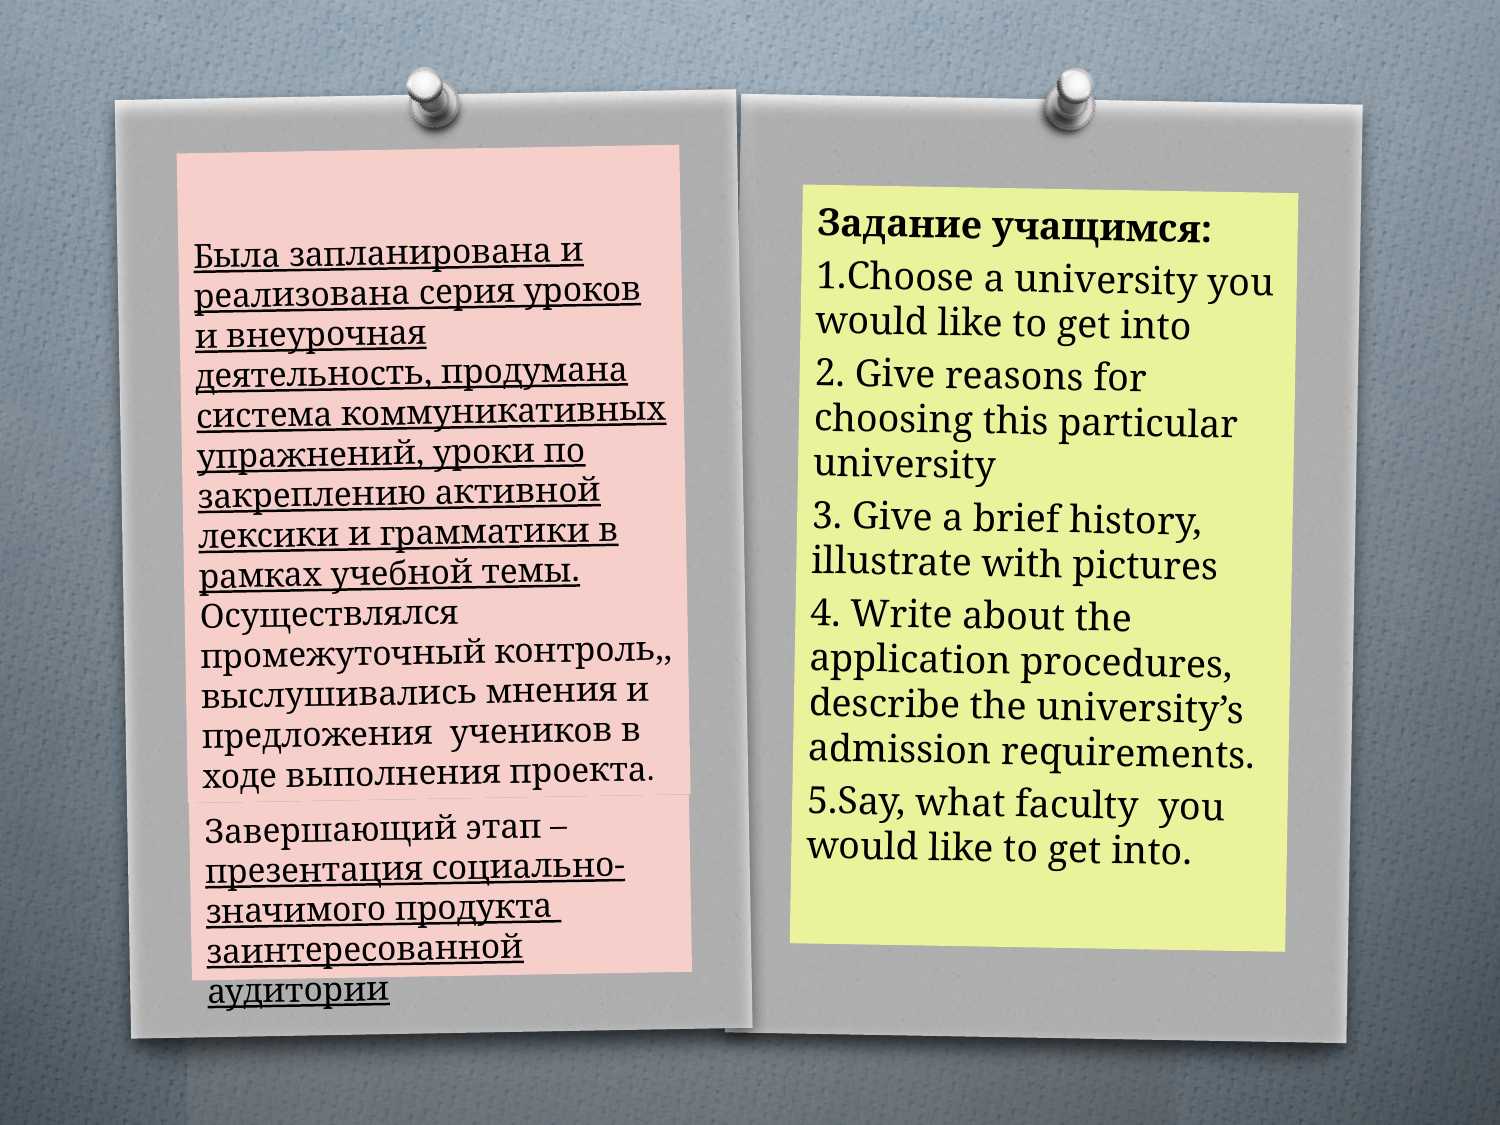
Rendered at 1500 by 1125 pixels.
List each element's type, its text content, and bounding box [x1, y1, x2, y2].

picture [375, 33, 497, 148]
picture [1016, 41, 1138, 162]
list Задание учащимся: 1.Choose a university you would like to get into 2. Give reasons for choosing this particular university 3. Give a brief history, illustrate with pictures 4. Write about the application procedures, describe the university’s admission requirements. 5.Say, what faculty you would like to get into. [789, 184, 1299, 952]
list Завершающий этап – презентация социально-значимого продукта заинтересованной аудитории [188, 794, 693, 981]
title Была запланирована и реализована серия уроков и внеурочная деятельность, продумана система коммуникативных упражнений, уроки по закреплению активной лексики и грамматики в рамках учебной темы. Осуществлялся промежуточный контроль,, выслушивались мнения и предложения учеников в ходе выполнения проекта. [176, 144, 691, 803]
